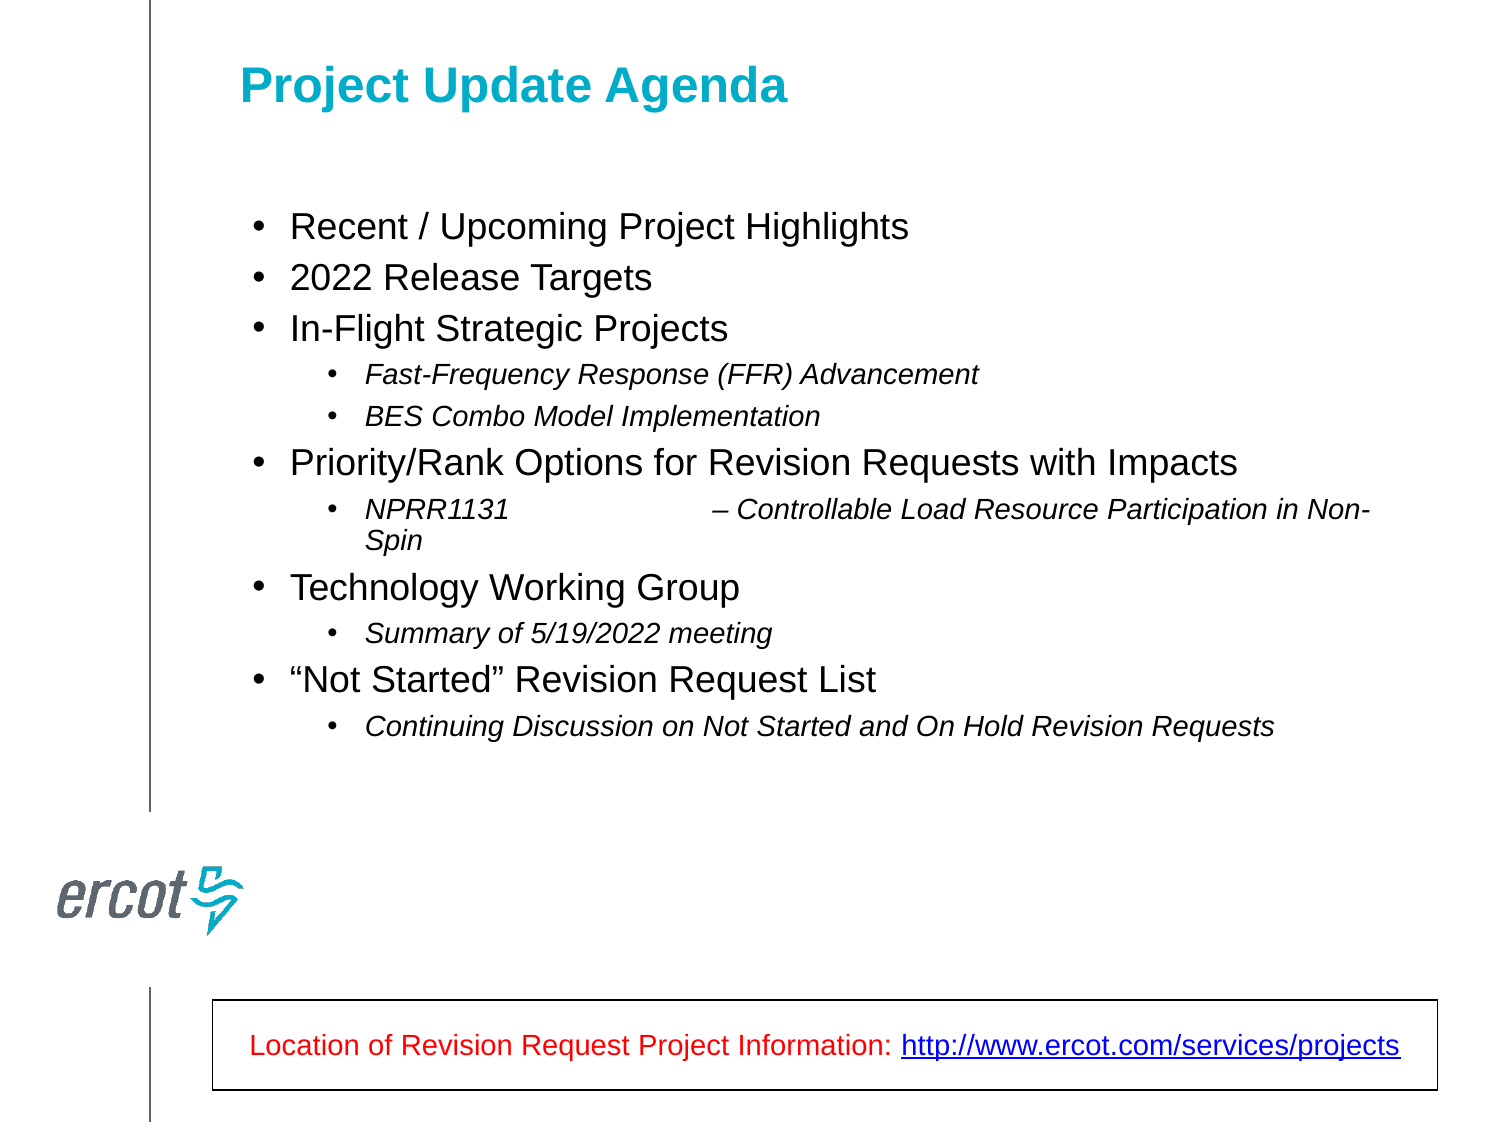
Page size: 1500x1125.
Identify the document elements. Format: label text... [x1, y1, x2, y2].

list Recent / Upcoming Project Highlights 2022 Release Targets In-Flight Strategic Projects Fast-Frequency Response (FFR) Advancement BES Combo Model Implementation Priority/Rank Options for Revision Requests with Impacts NPRR1131 – Controllable Load Resource Participation in Non-Spin Technology Working Group Summary of 5/19/2022 meeting “Not Started” Revision Request List Continuing Discussion on Not Started and On Hold Revision Requests [162, 200, 1413, 888]
picture [53, 862, 247, 938]
text_box Location of Revision Request Project Information: http://www.ercot.com/services/projects [212, 999, 1438, 1090]
text_box Project Update Agenda [225, 52, 938, 125]
